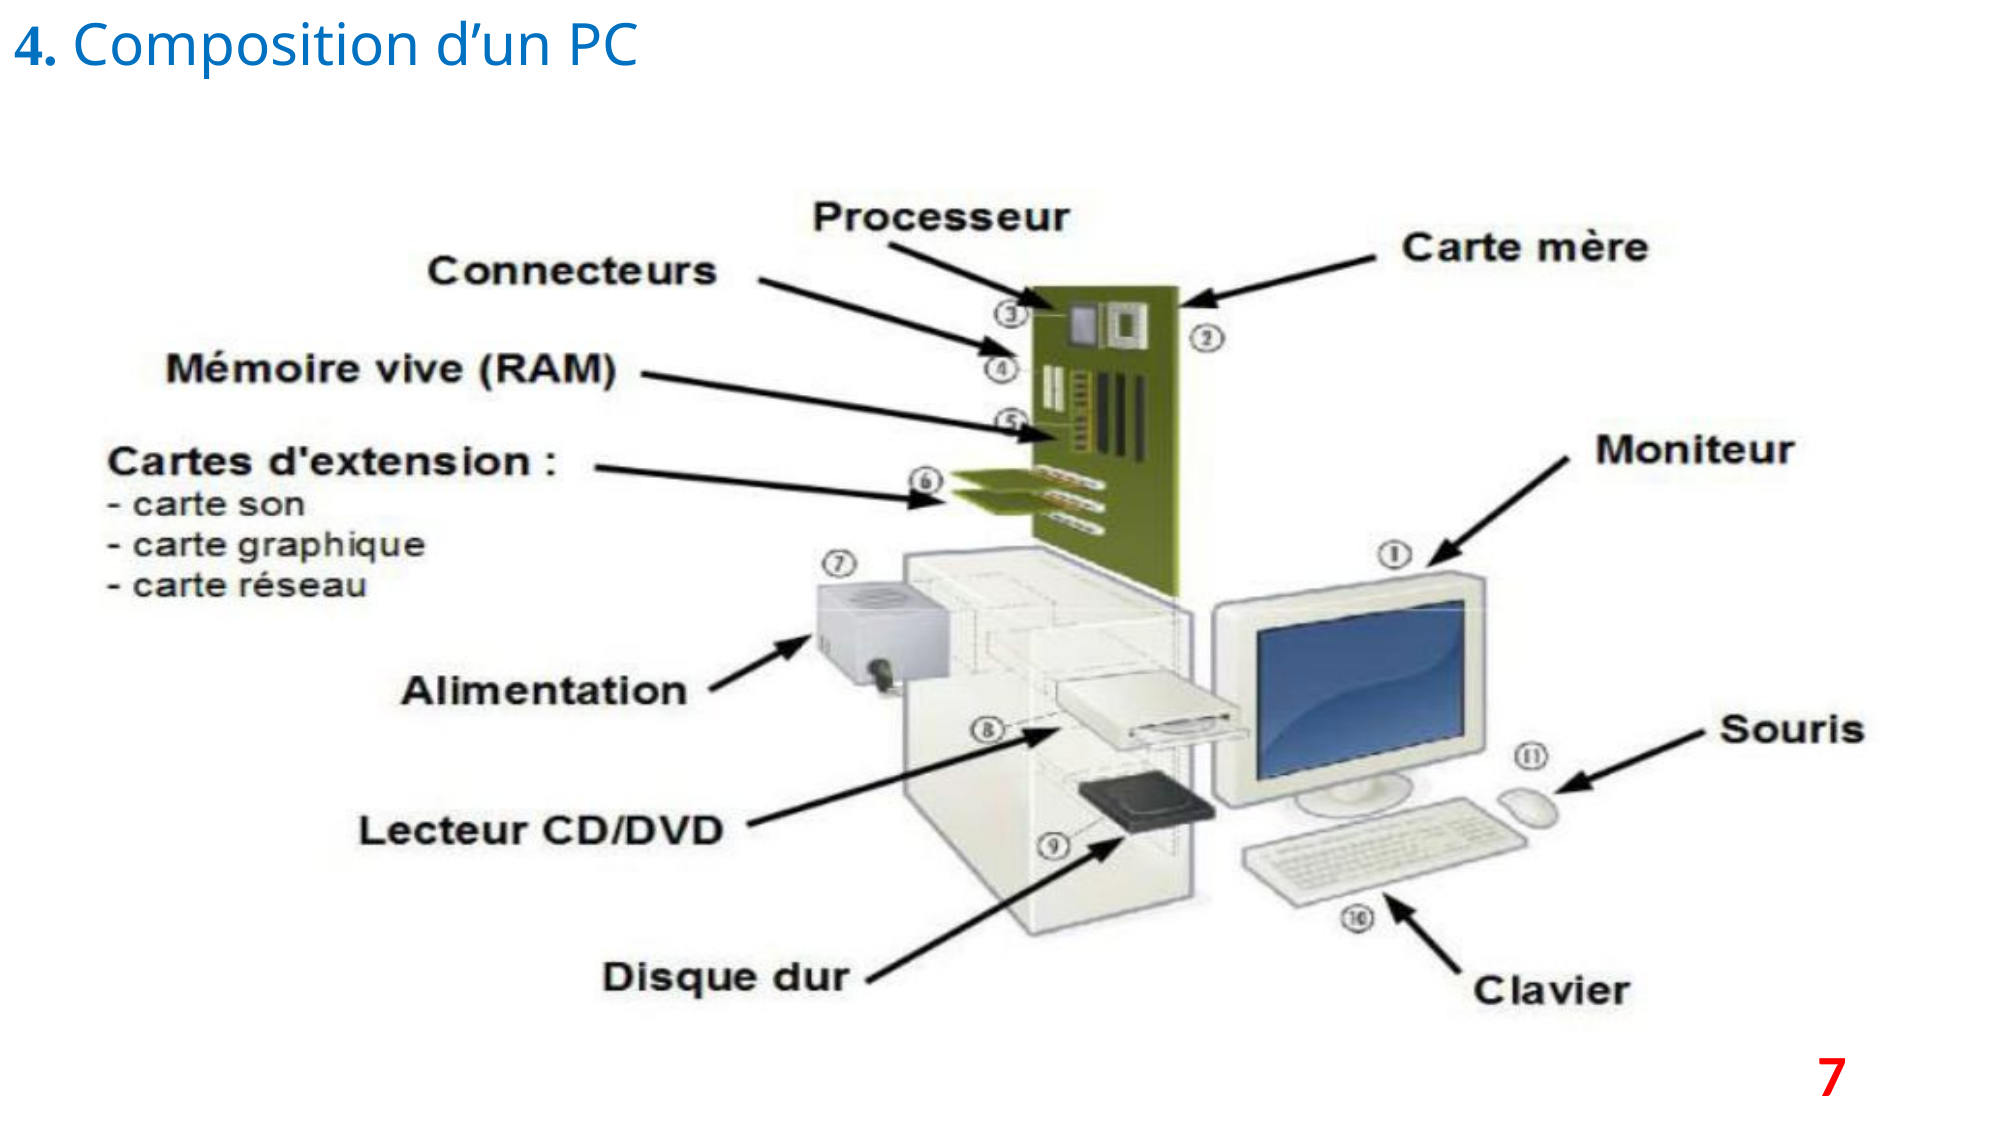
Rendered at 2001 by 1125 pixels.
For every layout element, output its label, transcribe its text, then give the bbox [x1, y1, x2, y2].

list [99, 163, 1891, 1032]
slide_number 7 [1412, 1042, 1863, 1103]
text_box 4. Composition d’un PC [0, 0, 2000, 85]
